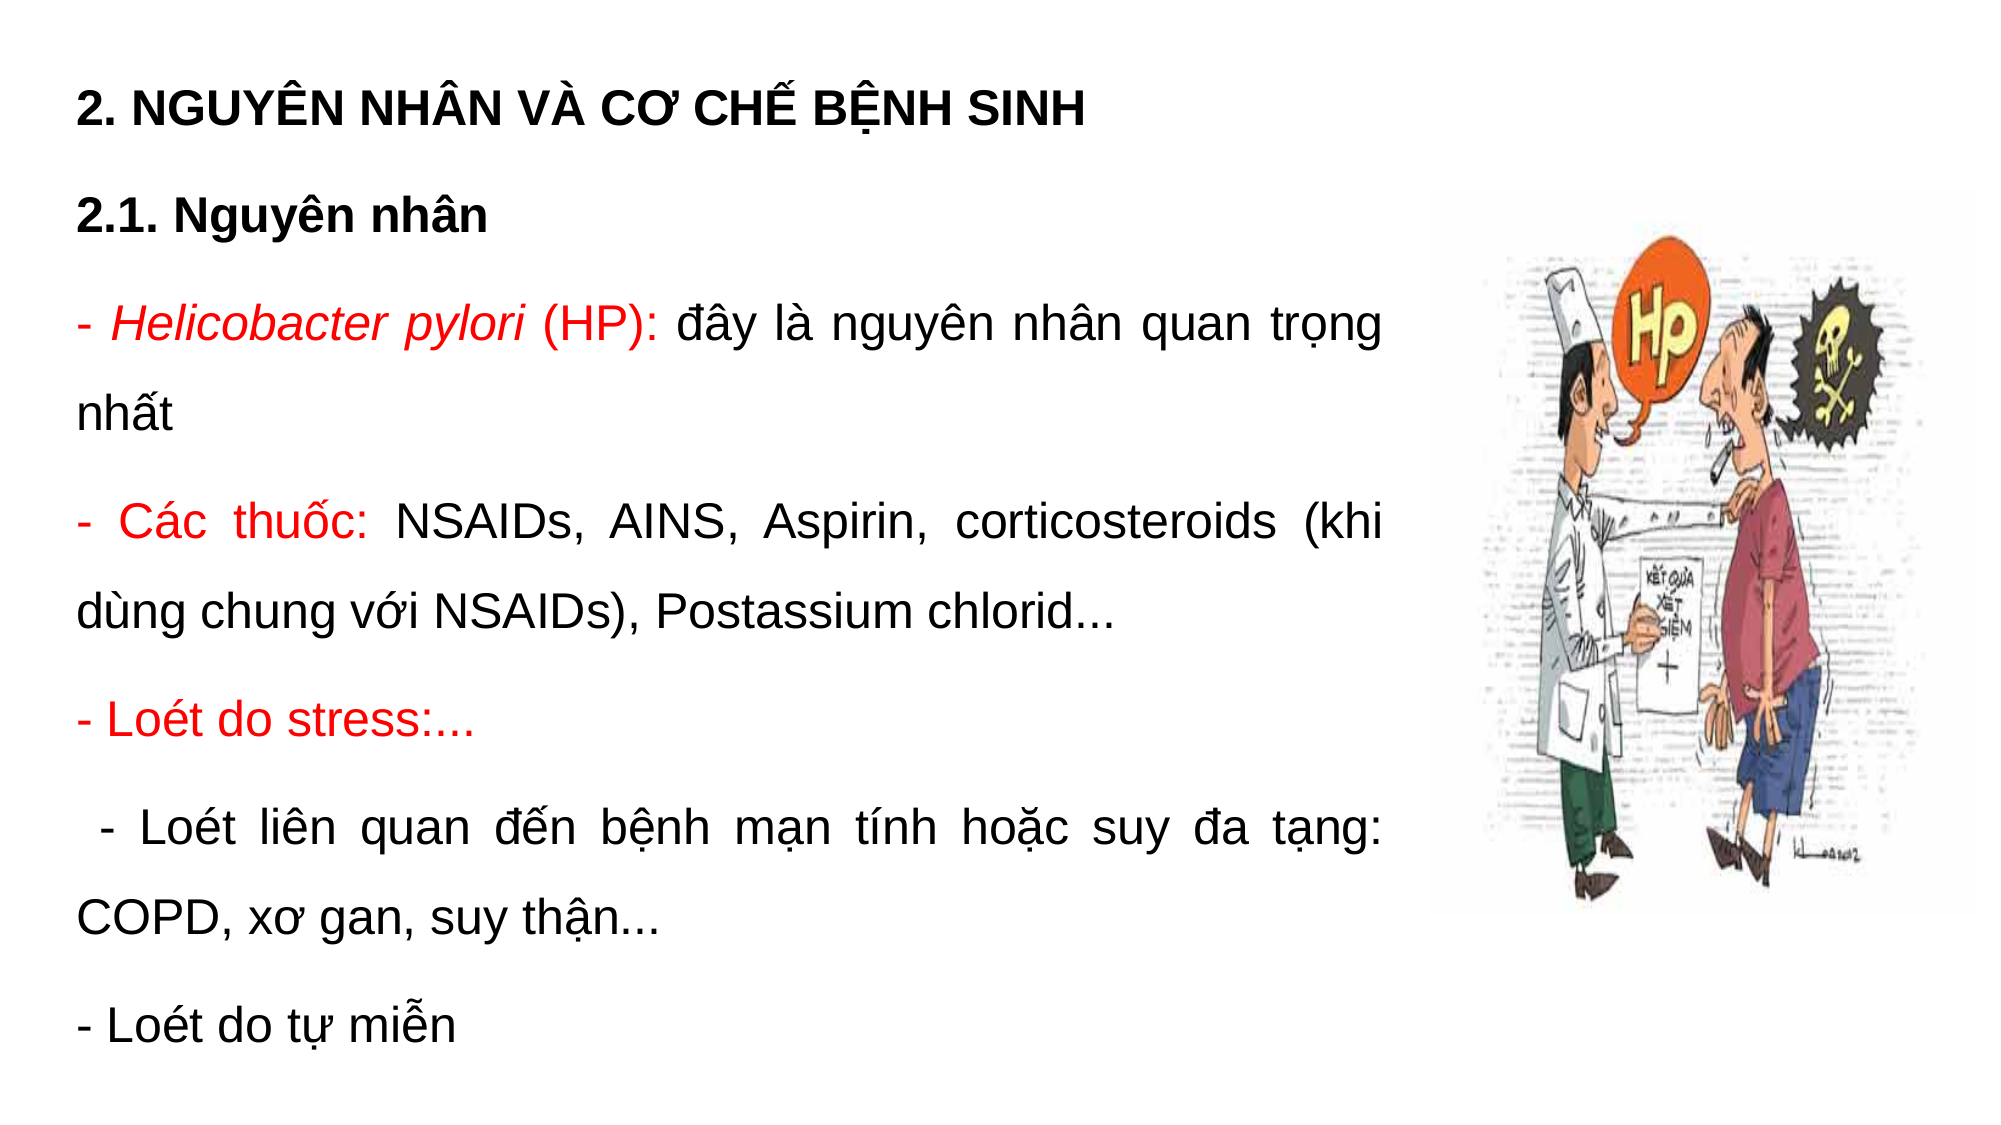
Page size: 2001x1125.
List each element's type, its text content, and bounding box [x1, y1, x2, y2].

picture [1429, 189, 1978, 915]
list 2. NGUYÊN NHÂN VÀ CƠ CHẾ BỆNH SINH 2.1. Nguyên nhân - Helicobacter pylori (HP): đây là nguyên nhân quan trọng nhất - Các thuốc: NSAIDs, AINS, Aspirin, corticosteroids (khi dùng chung với NSAIDs), Postassium chlorid... - Loét do stress:... - Loét liên quan đến bệnh mạn tính hoặc suy đa tạng: COPD, xơ gan, suy thận... - Loét do tự miễn [60, 37, 1400, 1067]
